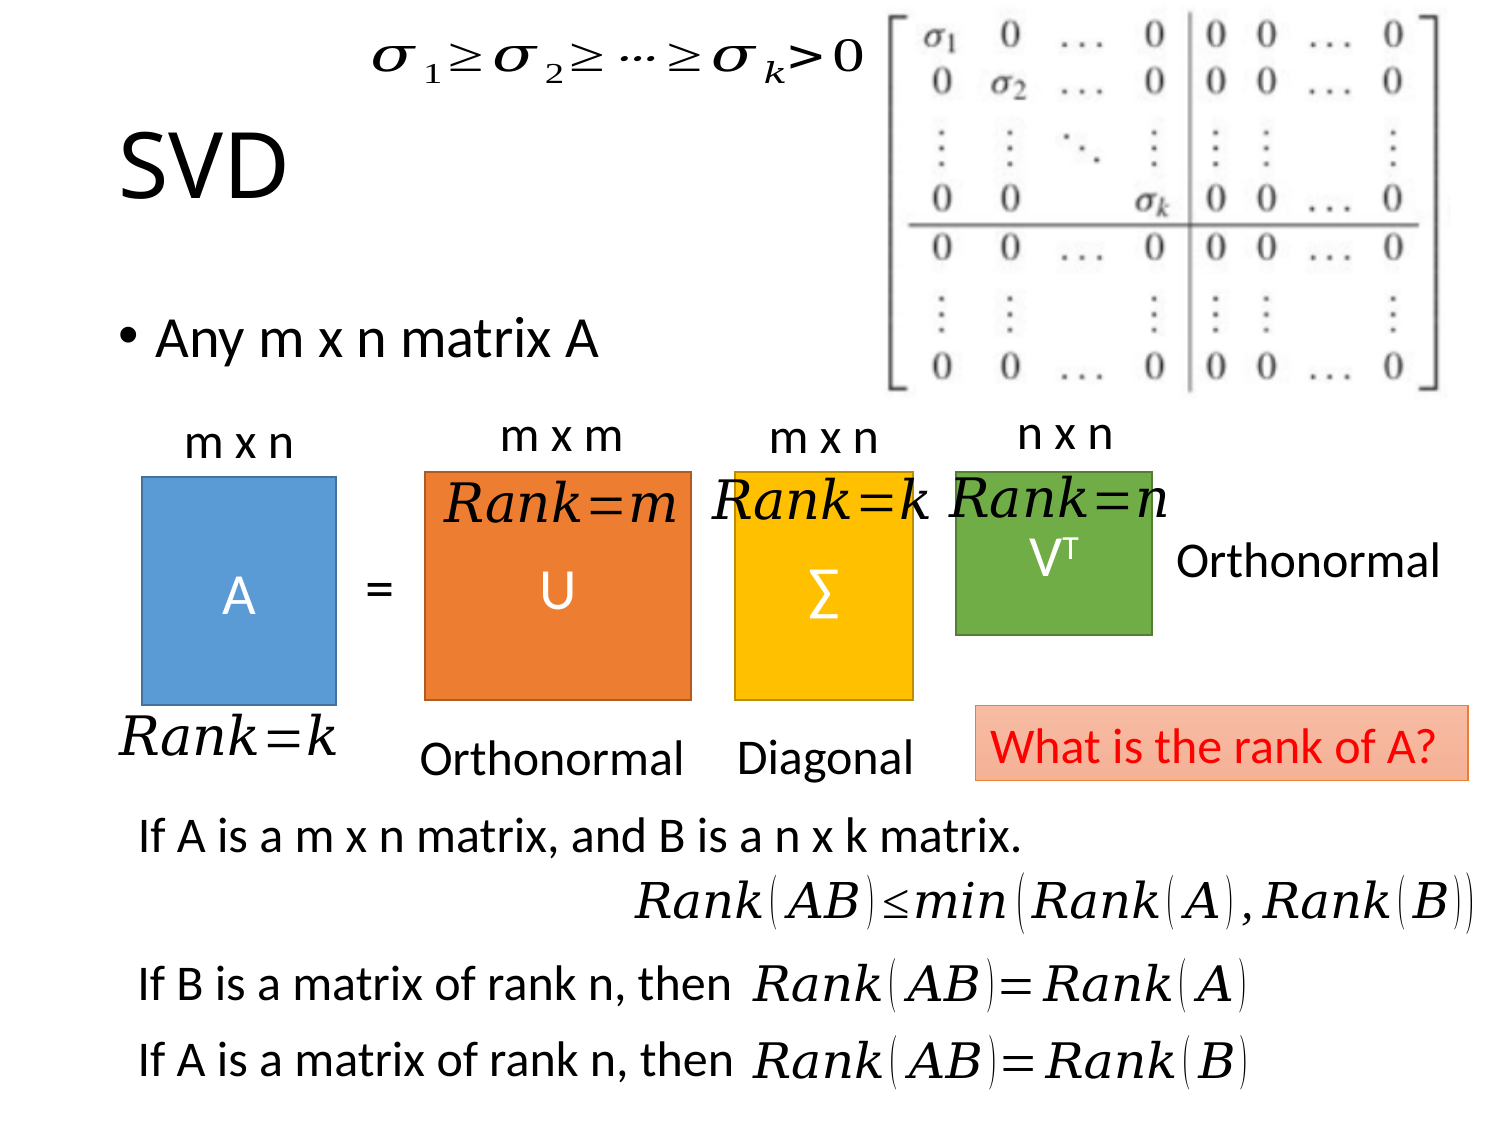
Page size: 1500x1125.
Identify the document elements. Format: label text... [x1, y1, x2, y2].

text_box Diagonal [722, 716, 936, 792]
text_box If B is a matrix of rank n, then [122, 943, 748, 1018]
text_box m x m [480, 393, 644, 469]
text_box What is the rank of A? [975, 705, 1469, 781]
title SVD [103, 59, 880, 278]
text_box U [424, 471, 692, 701]
text_box m x n [742, 396, 906, 471]
list Any m x n matrix A [103, 299, 1397, 1014]
picture [880, 0, 1451, 405]
text_box m x n [157, 400, 321, 476]
text_box VT [955, 471, 1153, 636]
text_box Orthonormal [354, 718, 750, 793]
text_box ∑ [734, 471, 914, 701]
text_box Orthonormal [1151, 519, 1466, 595]
text_box If A is a m x n matrix, and B is a n x k matrix. [123, 795, 1038, 870]
text_box A [141, 476, 337, 706]
text_box If A is a matrix of rank n, then [122, 1019, 750, 1095]
text_box = [320, 543, 440, 628]
text_box n x n [983, 405, 1147, 468]
